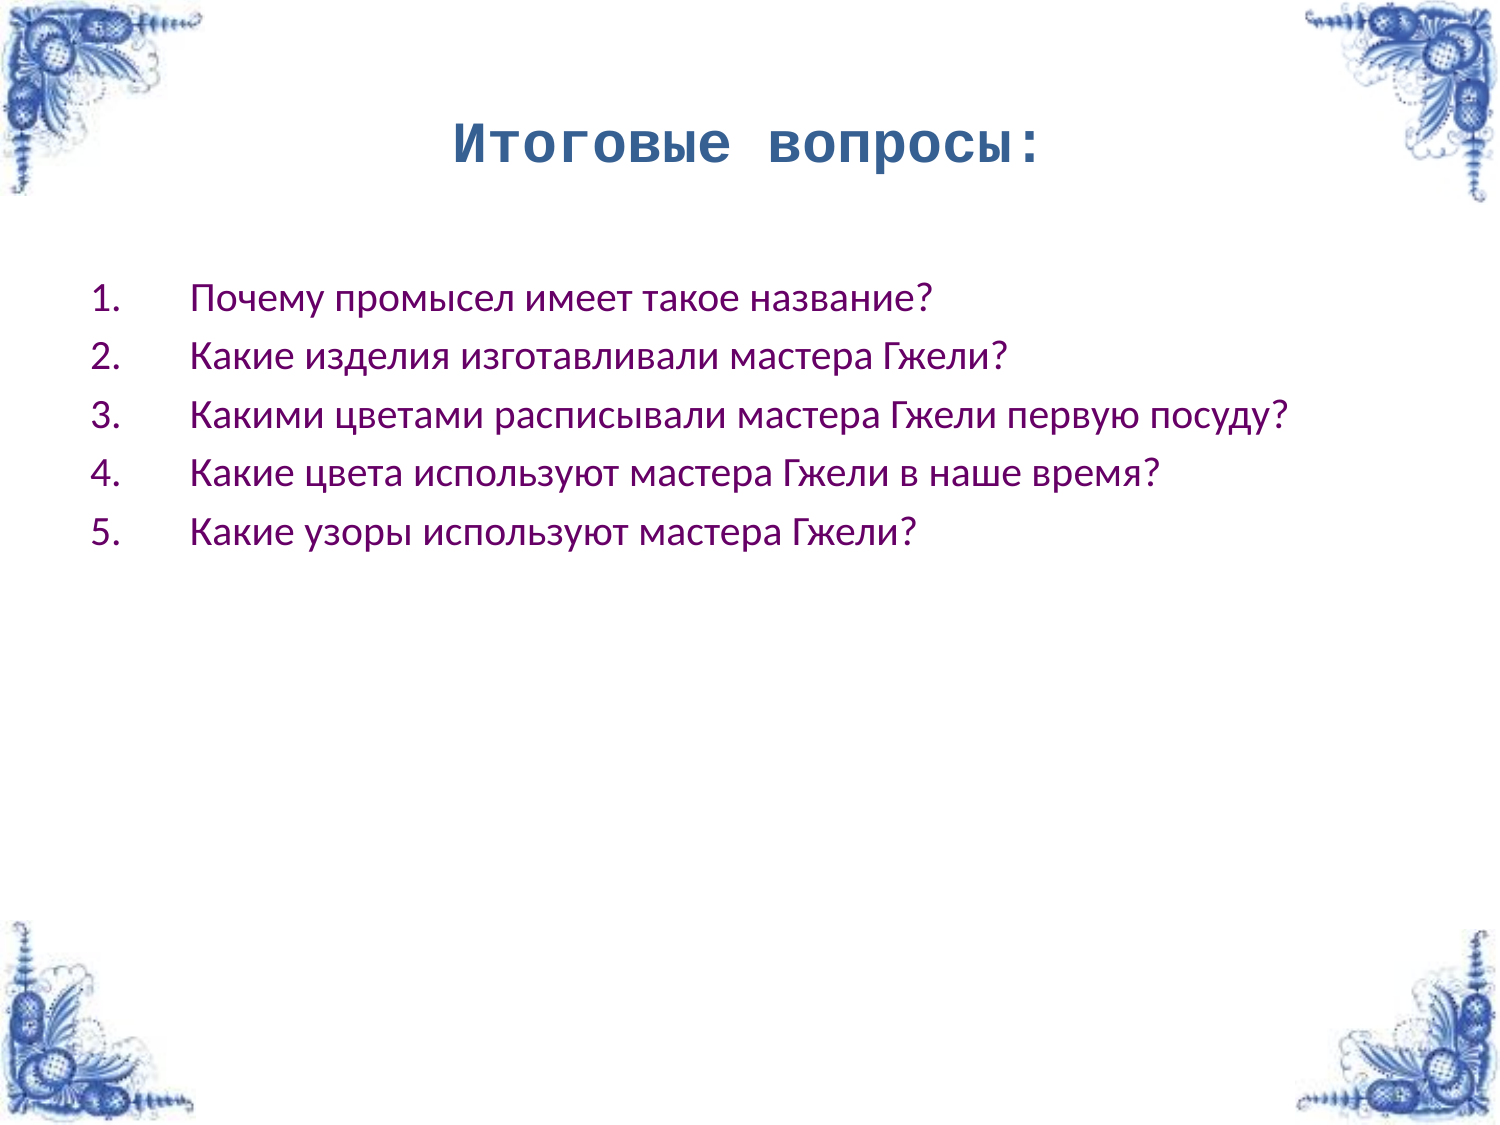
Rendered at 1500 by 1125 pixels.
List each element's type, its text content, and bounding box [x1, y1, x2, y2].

title Итоговые вопросы: [75, 45, 1425, 233]
picture [1303, 0, 1500, 205]
picture [1295, 928, 1500, 1125]
list Почему промысел имеет такое название? Какие изделия изготавливали мастера Гжели? Какими цветами расписывали мастера Гжели первую посуду? Какие цвета используют мастера Гжели в наше время? Какие узоры используют мастера Гжели? [75, 262, 1425, 1005]
picture [0, 920, 196, 1125]
picture [0, 0, 205, 196]
